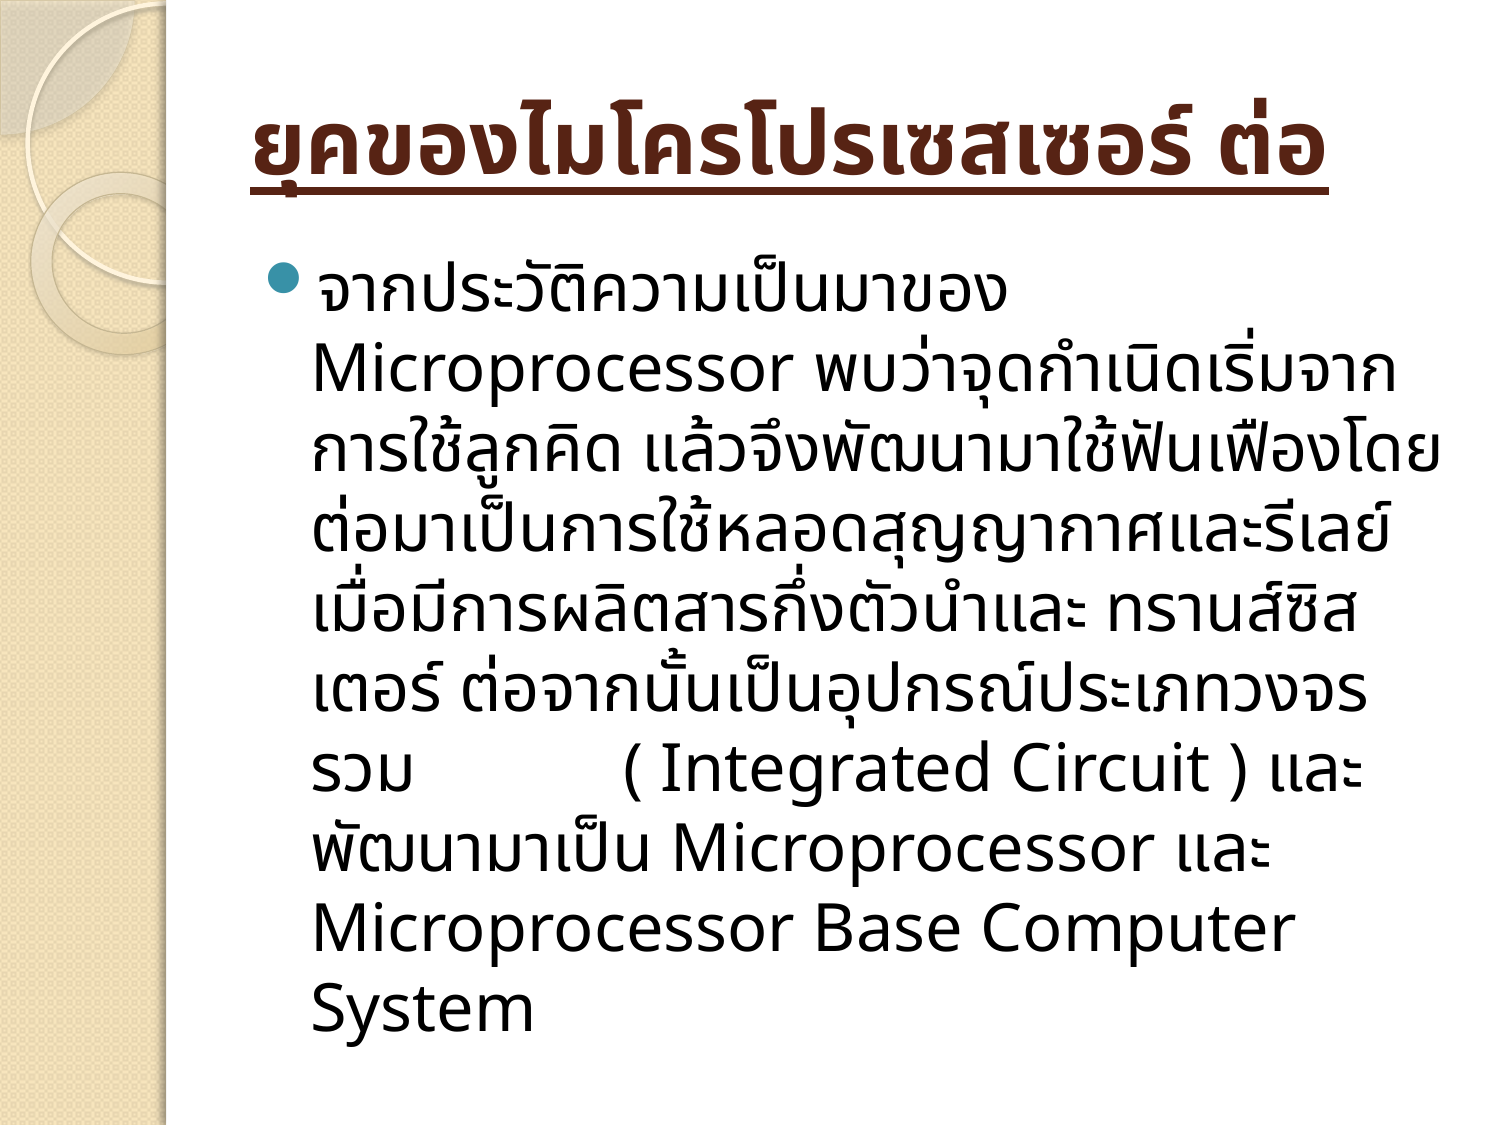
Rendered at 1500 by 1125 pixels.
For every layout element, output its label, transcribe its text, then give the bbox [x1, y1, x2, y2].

title ยุคของไมโครโปรเซสเซอร์ ต่อ [235, 45, 1466, 233]
list จากประวัติความเป็นมาของ Microprocessor พบว่าจุดกำเนิดเริ่มจากการใช้ลูกคิด แล้วจึงพัฒนามาใช้ฟันเฟืองโดยต่อมาเป็นการใช้หลอดสุญญากาศและรีเลย์ เมื่อมีการผลิตสารกึ่งตัวนำและ ทรานส์ซิสเตอร์ ต่อจากนั้นเป็นอุปกรณ์ประเภทวงจรรวม ( Integrated Circuit ) และพัฒนามาเป็น Microprocessor และ Microprocessor Base Computer System [235, 237, 1466, 1025]
